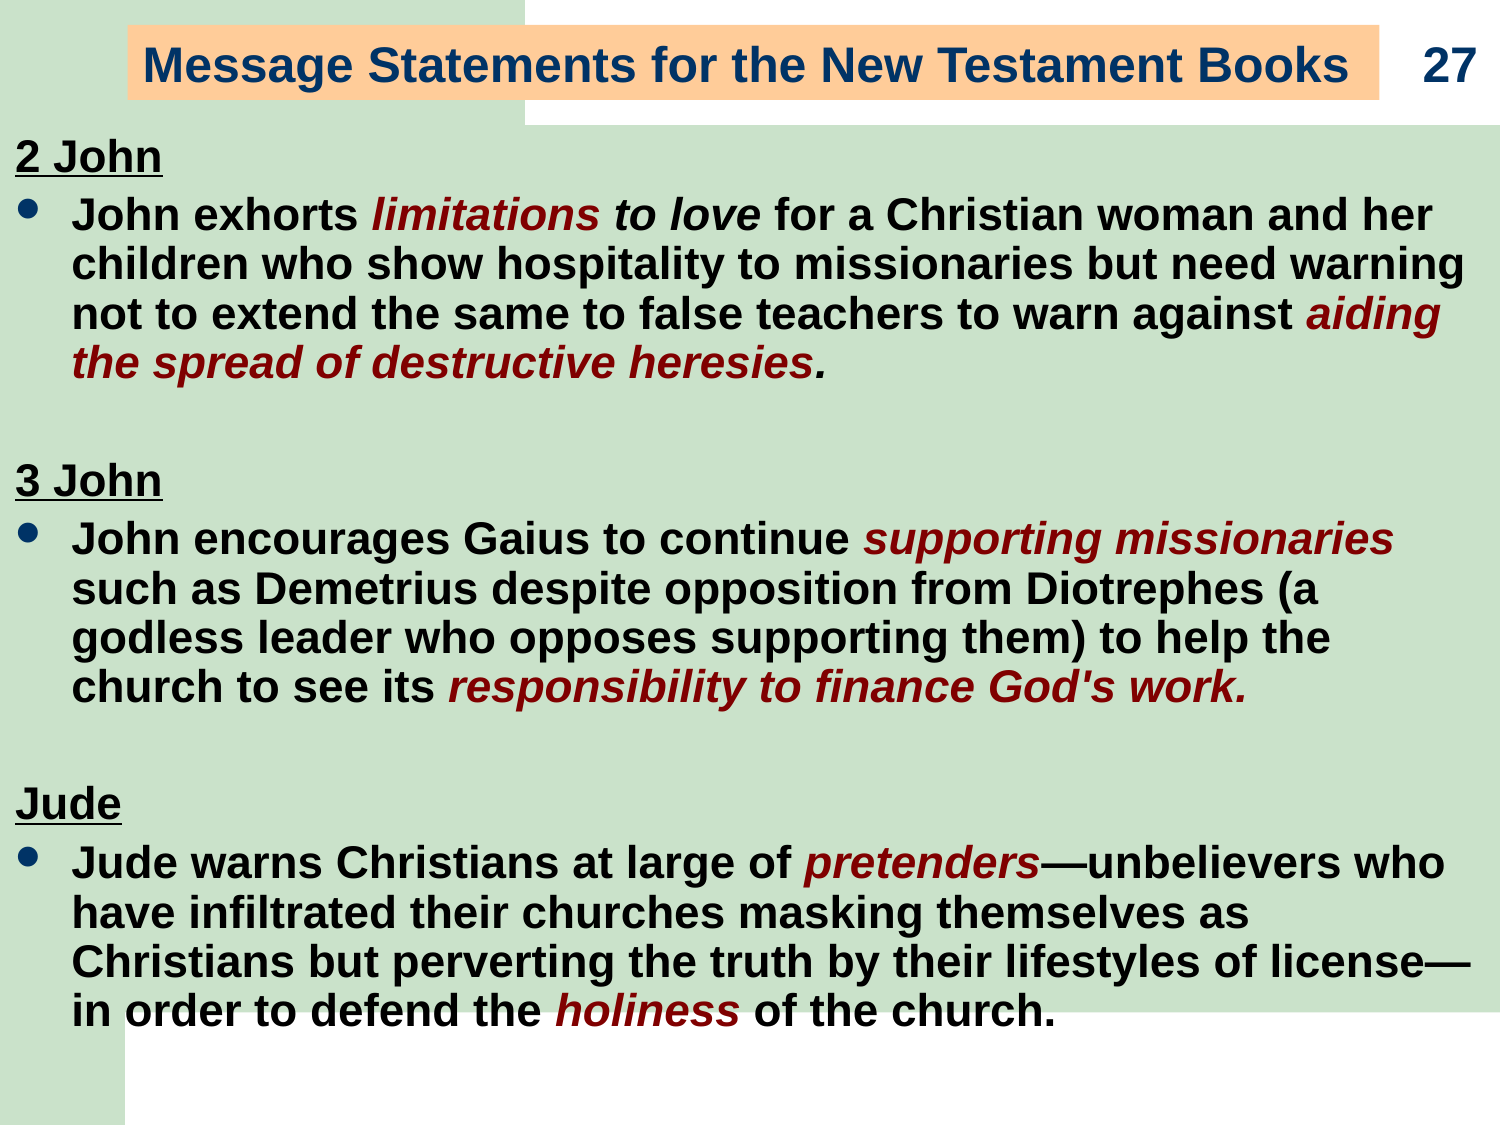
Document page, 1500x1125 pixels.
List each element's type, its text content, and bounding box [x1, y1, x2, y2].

list 2 John John exhorts limitations to love for a Christian woman and her children who show hospitality to missionaries but need warning not to extend the same to false teachers to warn against aiding the spread of destructive heresies. 3 John John encourages Gaius to continue supporting missionaries such as Demetrius despite opposition from Diotrephes (a godless leader who opposes supporting them) to help the church to see its responsibility to finance God's work. Jude Jude warns Christians at large of pretenders—unbelievers who have infiltrated their churches masking themselves as Christians but perverting the truth by their lifestyles of license—in order to defend the holiness of the church. [0, 125, 1500, 1013]
text_box Message Statements for the New Testament Books [127, 24, 1380, 100]
text_box 27 [1407, 24, 1494, 100]
